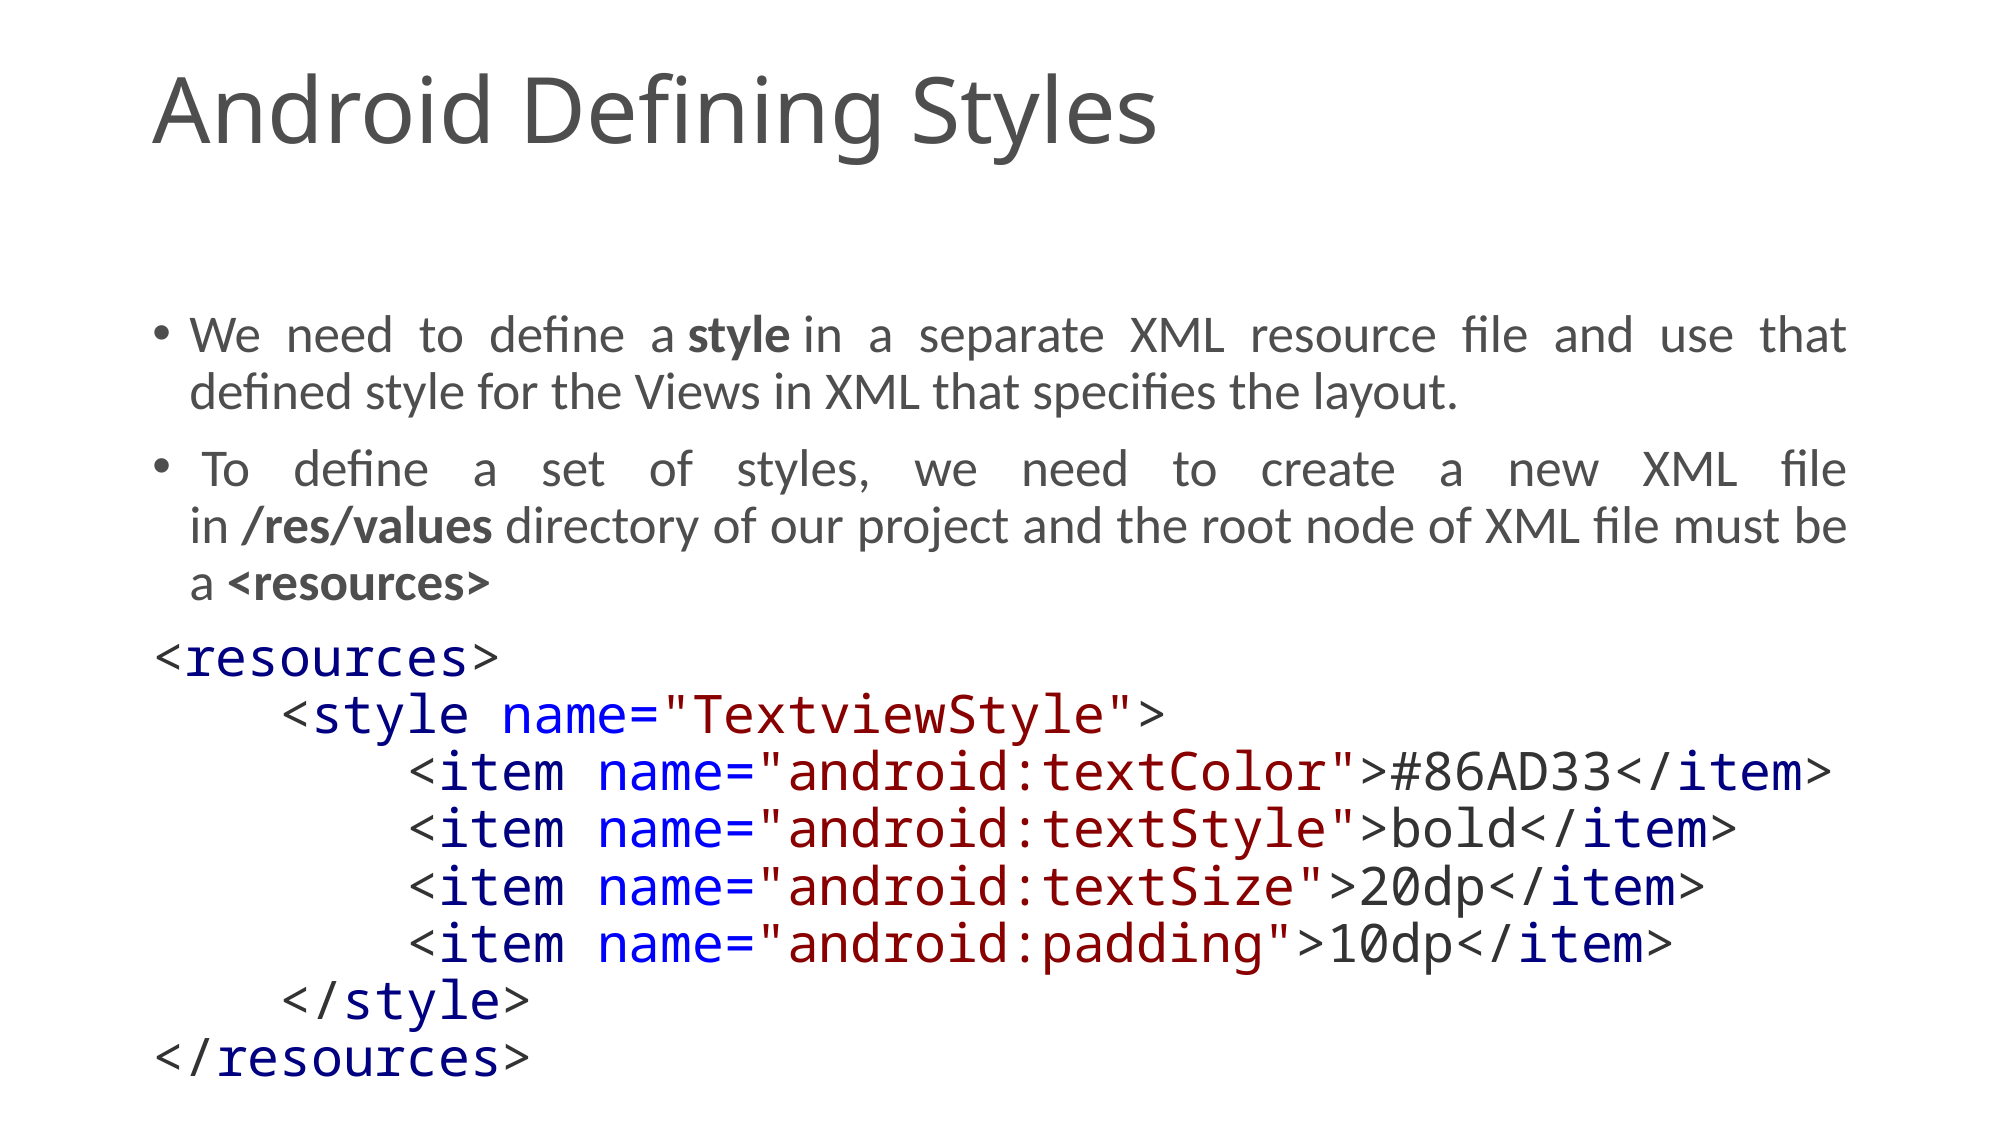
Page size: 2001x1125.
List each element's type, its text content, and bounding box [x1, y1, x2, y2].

title Android Defining Styles [137, 59, 1863, 278]
list We need to define a style in a separate XML resource file and use that defined style for the Views in XML that specifies the layout. To define a set of styles, we need to create a new XML file in /res/values directory of our project and the root node of XML file must be a <resources> <resources> <style name="TextviewStyle"> <item name="android:textColor">#86AD33</item> <item name="android:textStyle">bold</item> <item name="android:textSize">20dp</item> <item name="android:padding">10dp</item> </style> </resources> [137, 299, 1863, 1125]
